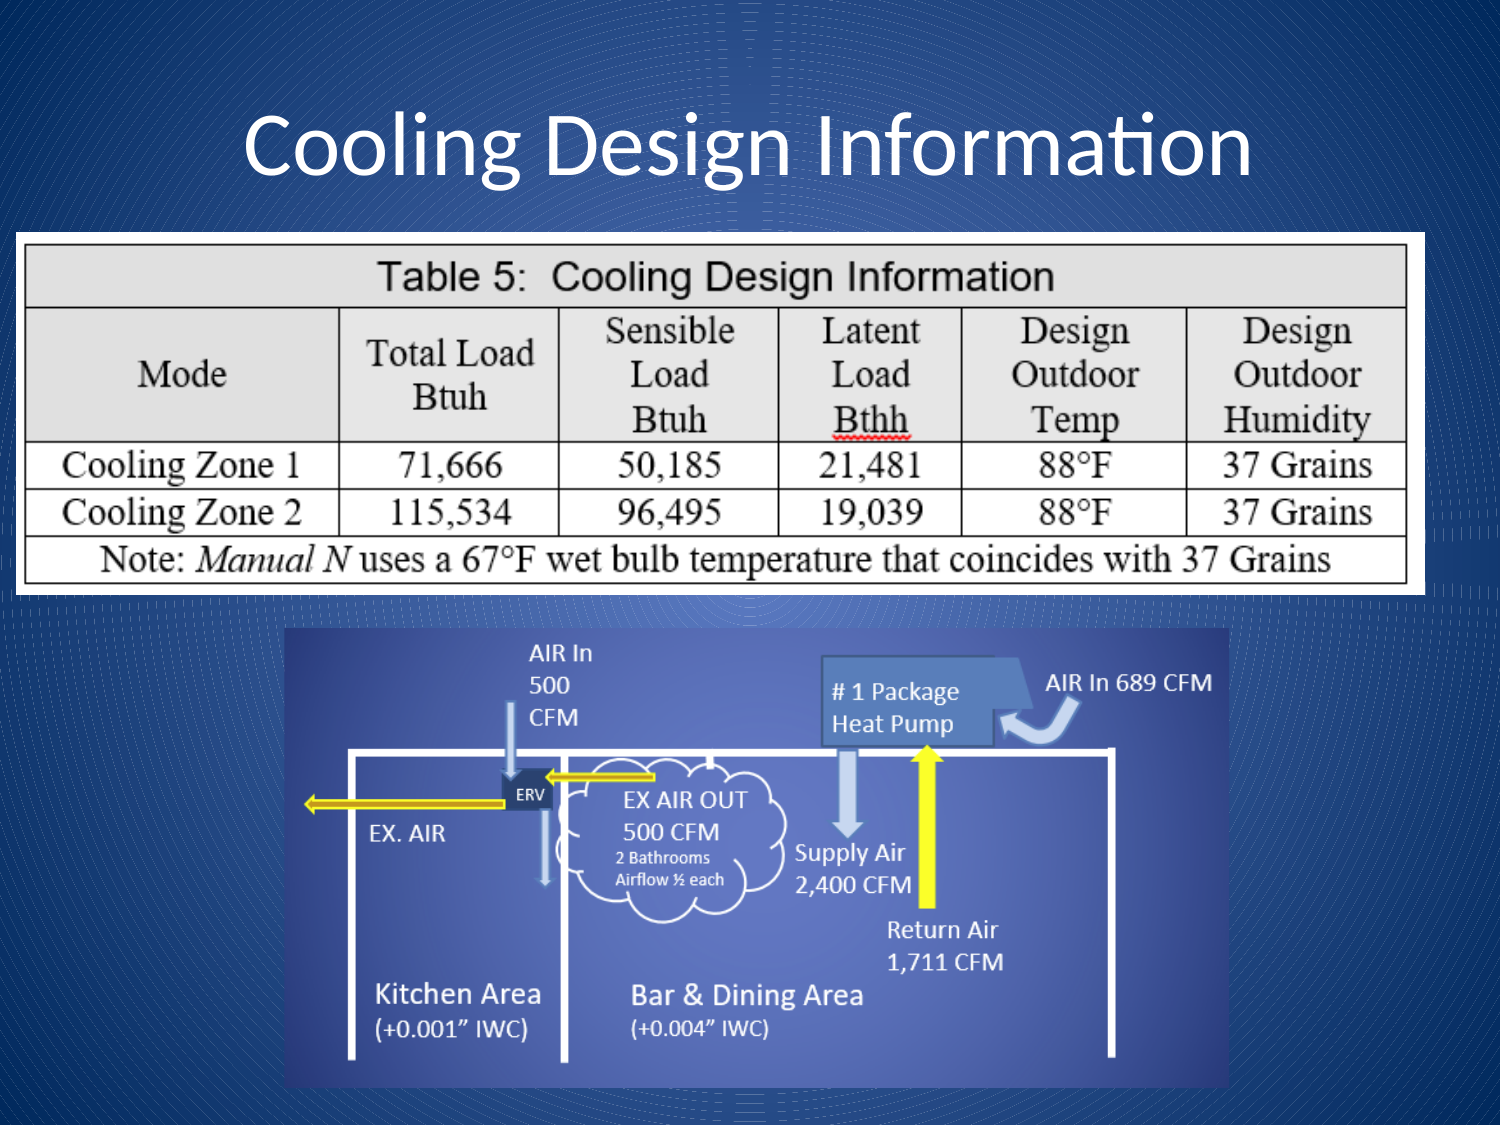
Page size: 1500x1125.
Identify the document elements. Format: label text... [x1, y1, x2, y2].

title Cooling Design Information [75, 45, 1425, 231]
picture [284, 628, 1230, 1088]
picture [16, 232, 1426, 596]
